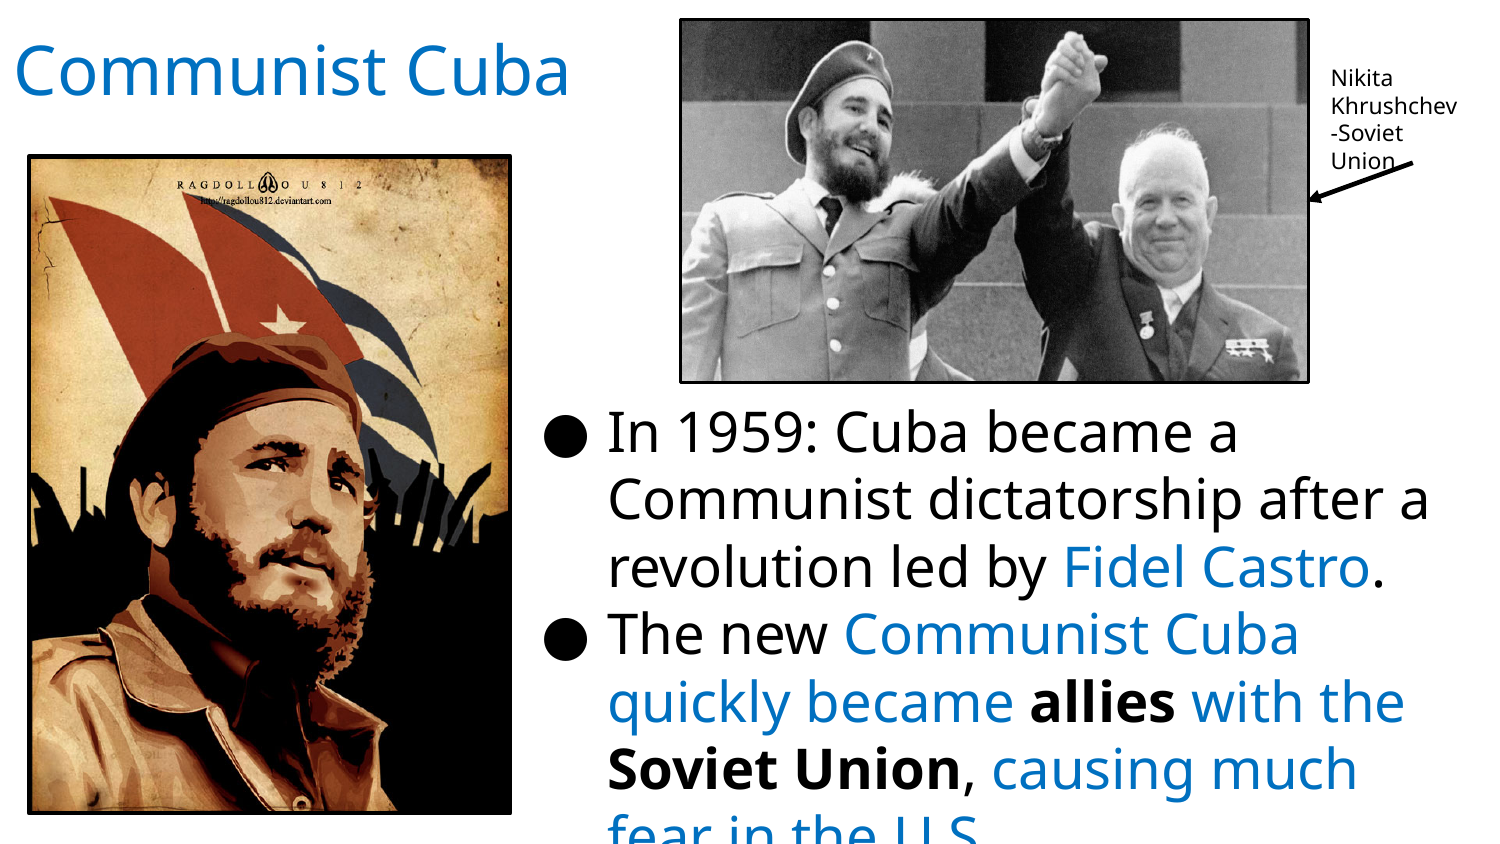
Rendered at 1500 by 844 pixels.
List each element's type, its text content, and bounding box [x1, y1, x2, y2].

text_box In 1959: Cuba became a Communist dictatorship after a revolution led by Fidel Castro. The new Communist Cuba quickly became allies with the Soviet Union, causing much fear in the U.S. [520, 390, 1477, 811]
picture [31, 158, 508, 811]
text_box Communist Cuba [0, 21, 679, 116]
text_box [1306, 162, 1414, 202]
picture [681, 21, 1307, 382]
text_box Nikita Khrushchev-Soviet Union [1315, 49, 1477, 189]
